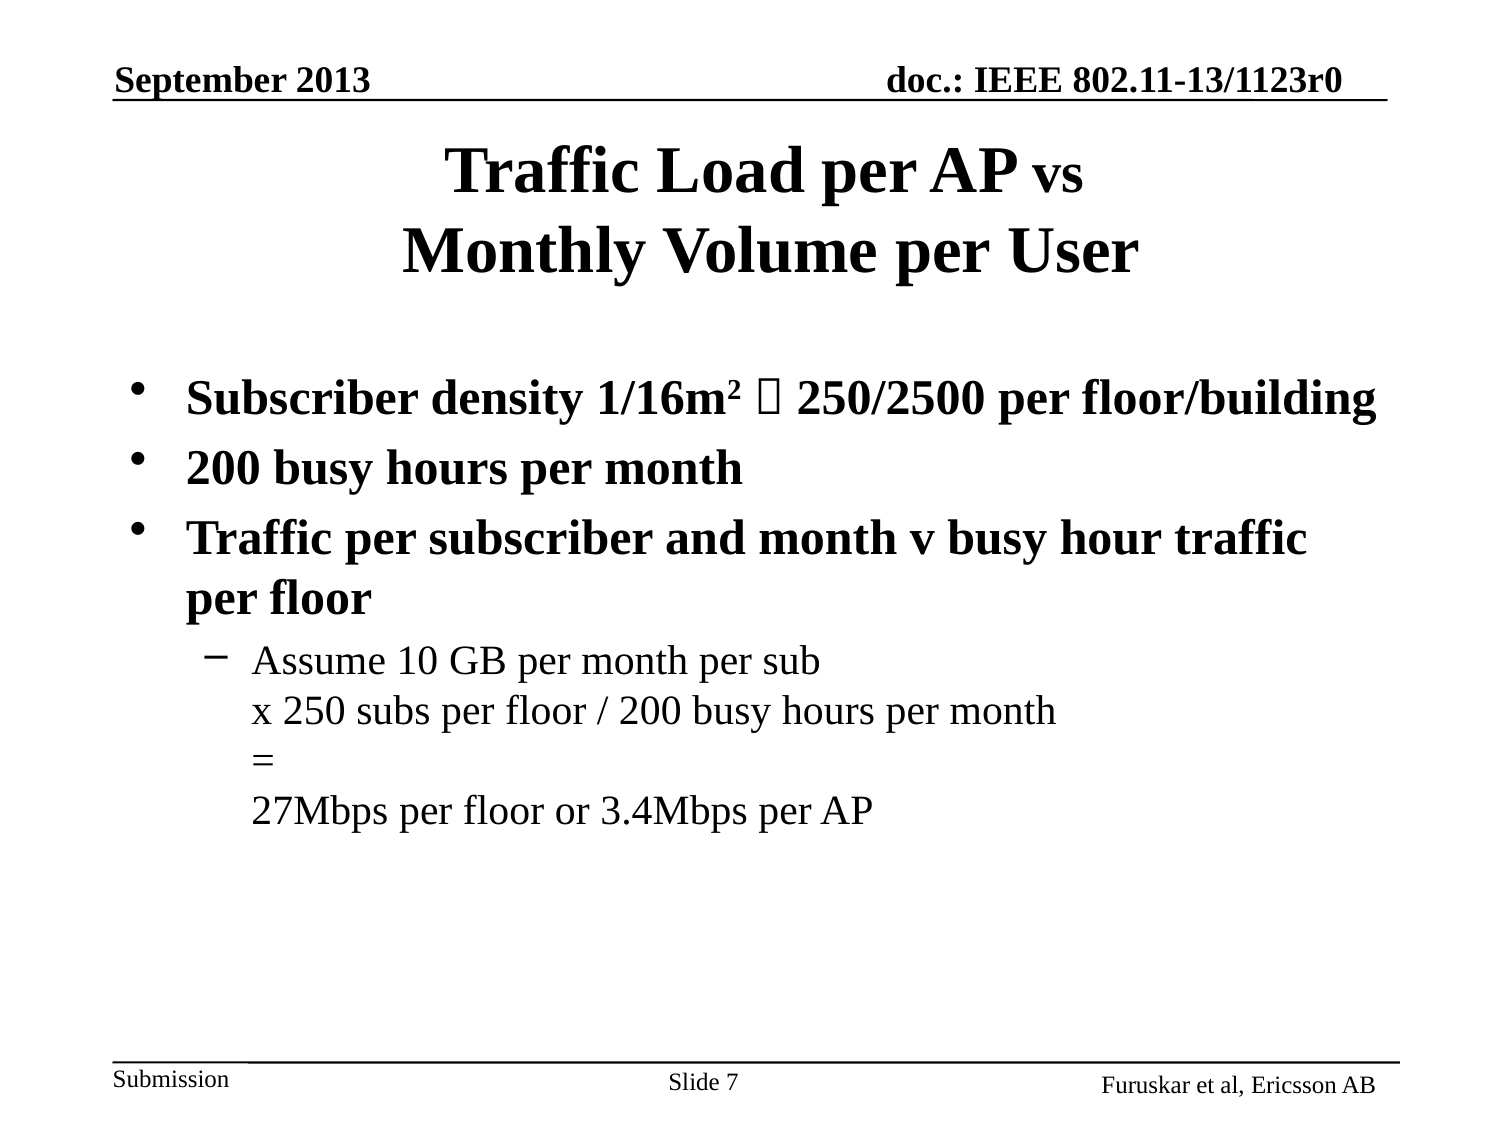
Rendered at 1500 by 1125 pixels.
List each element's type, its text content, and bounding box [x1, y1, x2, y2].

list Subscriber density 1/16m2  250/2500 per floor/building 200 busy hours per month Traffic per subscriber and month v busy hour traffic per floor Assume 10 GB per month per sub x 250 subs per floor / 200 busy hours per month = 27Mbps per floor or 3.4Mbps per AP [114, 357, 1483, 989]
title Traffic Load per AP vs Monthly Volume per User [64, 116, 1480, 295]
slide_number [114, 0, 374, 101]
